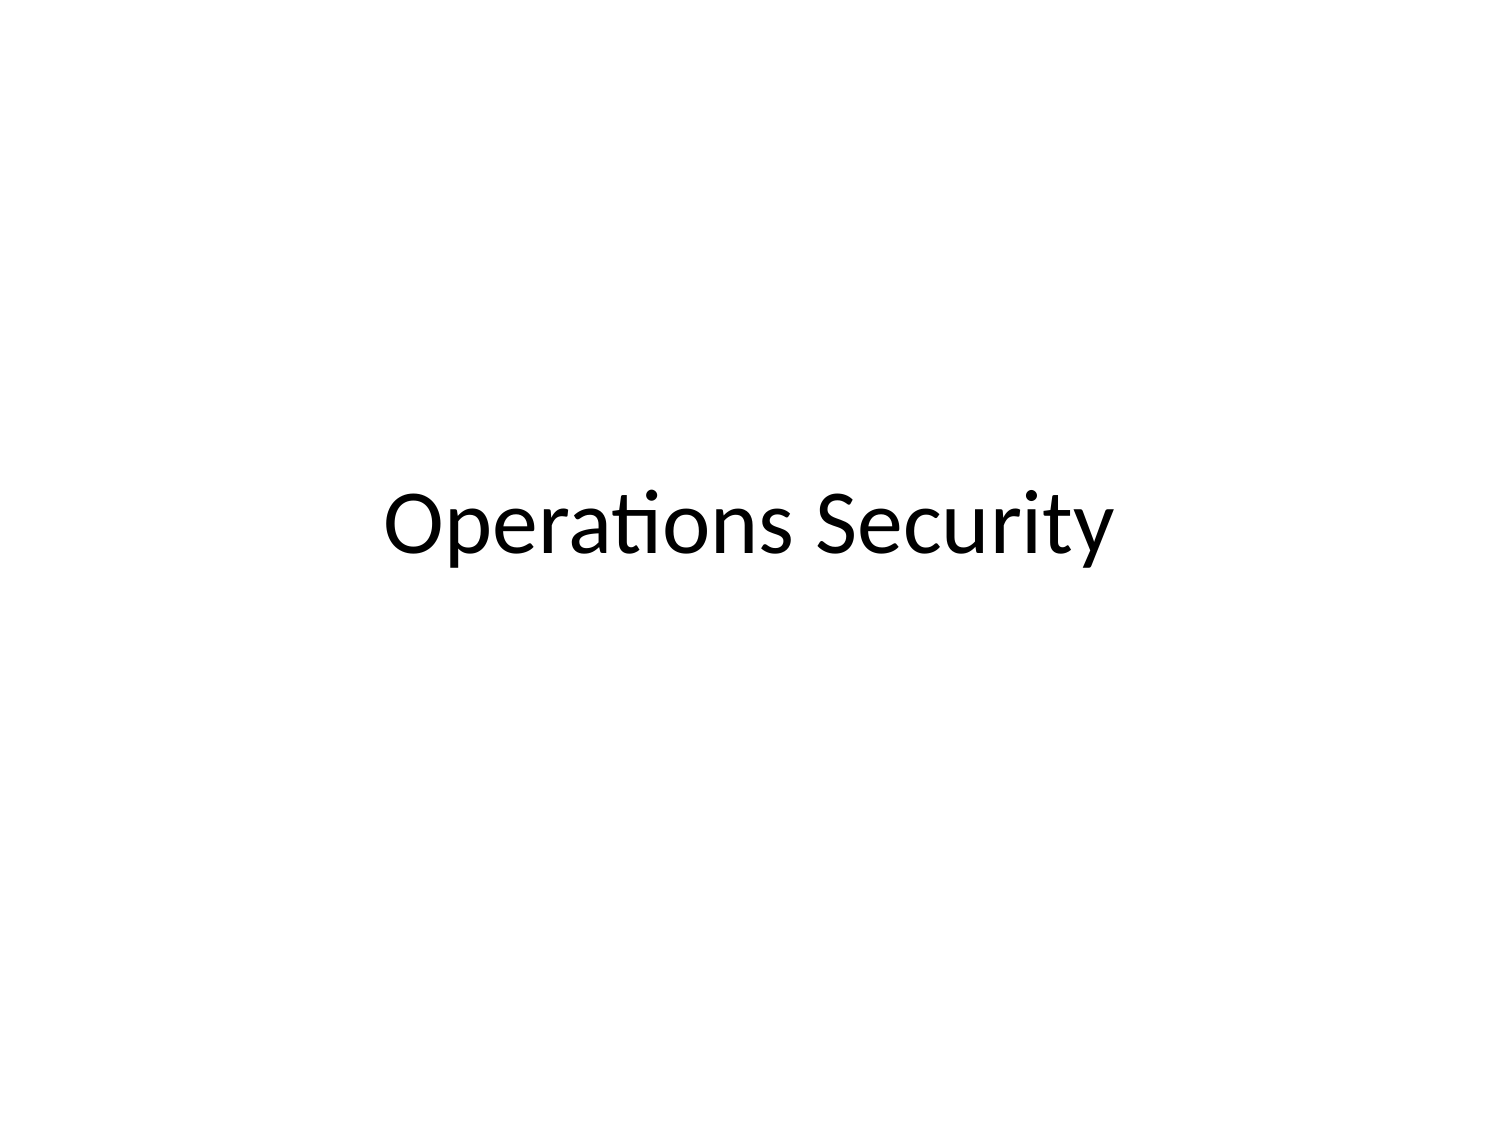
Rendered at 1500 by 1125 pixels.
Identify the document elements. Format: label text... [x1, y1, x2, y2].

list Operations Security [75, 262, 1425, 1005]
